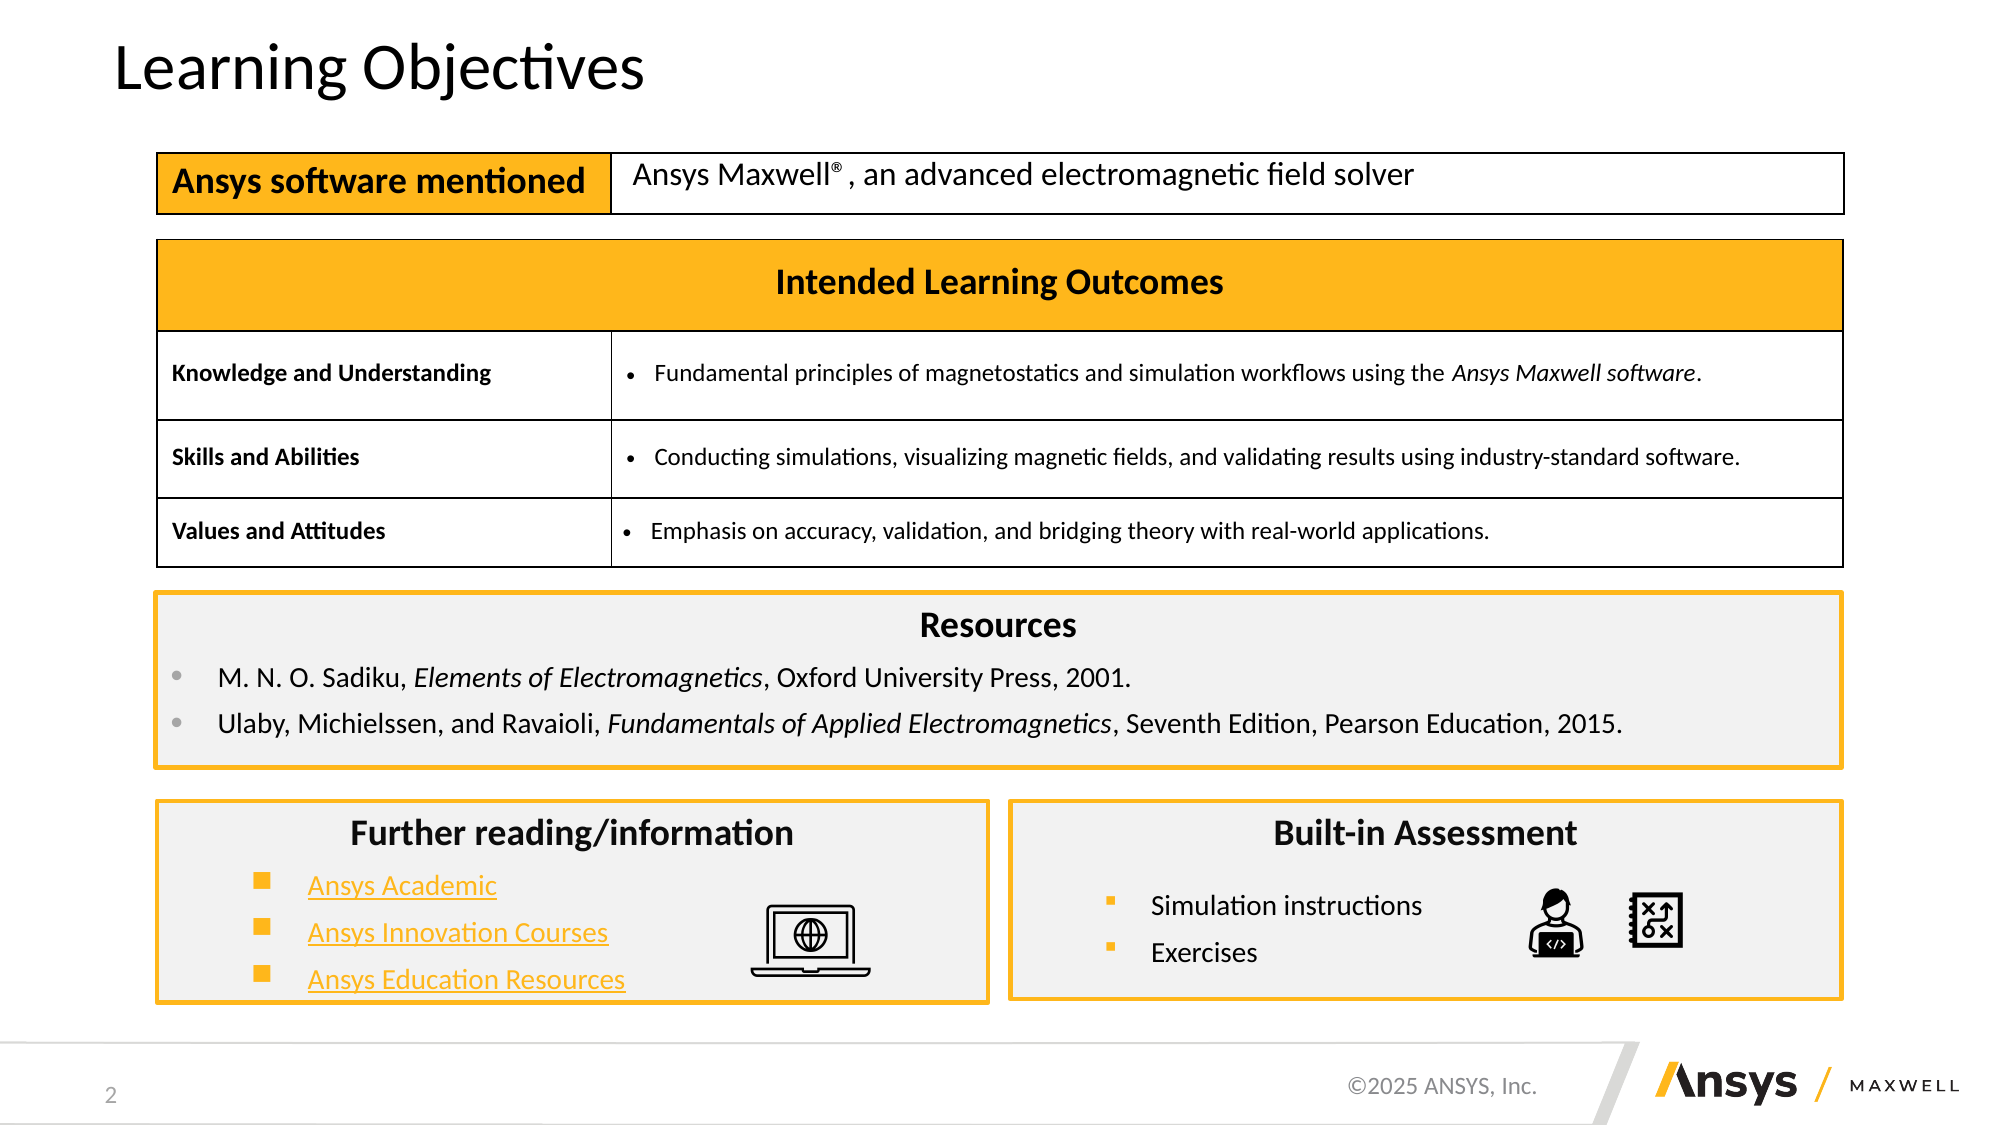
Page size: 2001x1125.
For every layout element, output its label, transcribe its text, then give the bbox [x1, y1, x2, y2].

table_header Ansys Maxwell®, an advanced electromagnetic field solver [612, 154, 1843, 213]
title Learning Objectives [99, 24, 1900, 164]
table_cell Emphasis on accuracy, validation, and bridging theory with real-world applications. [612, 499, 1842, 566]
table_header Ansys software mentioned [158, 154, 610, 213]
table_header Intended Learning Outcomes [158, 240, 1842, 330]
text_box Built-in Assessment Simulation instructions Exercises [1010, 800, 1842, 1000]
text_box Further reading/information Ansys Academic Ansys Innovation Courses Ansys Education Resources [157, 800, 989, 1003]
picture [0, 0, 2000, 1125]
slide_number 2 [89, 1073, 540, 1114]
text_box Resources M. N. O. Sadiku, Elements of Electromagnetics, Oxford University Press, 2001. Ulaby, Michielssen, and Ravaioli, Fundamentals of Applied Electromagnetics, Seventh Edition, Pearson Education, 2015. [155, 592, 1842, 768]
table_cell Fundamental principles of magnetostatics and simulation workflows using the Ansys Maxwell software. [612, 332, 1842, 419]
table_cell Skills and Abilities [158, 421, 611, 497]
table_cell Conducting simulations, visualizing magnetic fields, and validating results using industry-standard software. [612, 421, 1842, 497]
table_cell Values and Attitudes [158, 499, 611, 566]
table_cell Knowledge and Understanding [158, 332, 611, 419]
